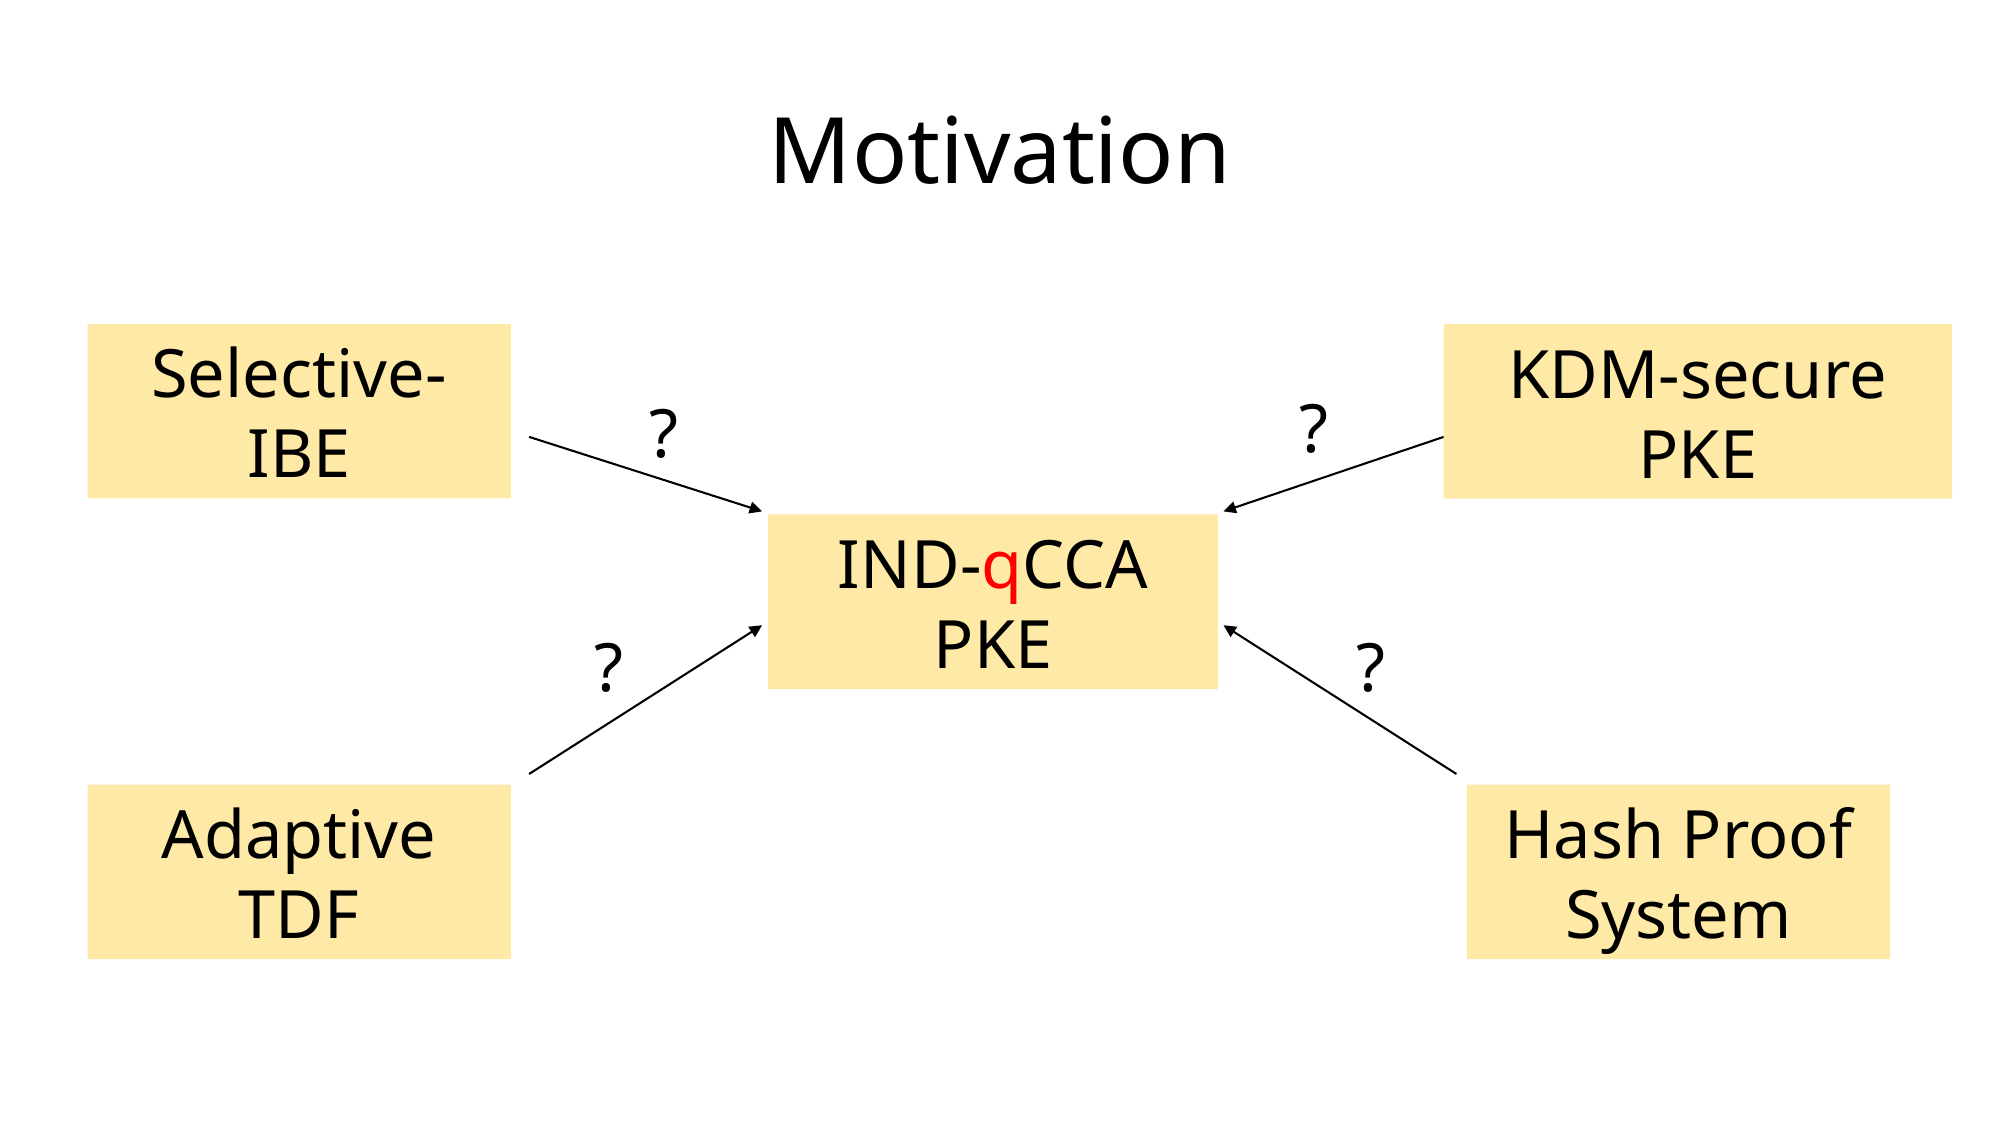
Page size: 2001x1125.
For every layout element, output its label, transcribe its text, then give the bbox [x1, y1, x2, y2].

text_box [528, 436, 763, 512]
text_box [528, 624, 763, 775]
text_box ? [510, 383, 817, 478]
text_box ? [1217, 617, 1524, 713]
text_box ? [1161, 378, 1467, 473]
text_box Motivation [137, 30, 1863, 278]
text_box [1222, 624, 1457, 775]
text_box ? [456, 617, 762, 713]
text_box Adaptive TDF [87, 784, 511, 960]
text_box Hash Proof System [1466, 784, 1891, 960]
text_box KDM-secure PKE [1443, 324, 1953, 499]
text_box IND-qCCA PKE [768, 514, 1218, 690]
text_box Selective-IBE [87, 323, 511, 499]
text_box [1222, 436, 1445, 512]
